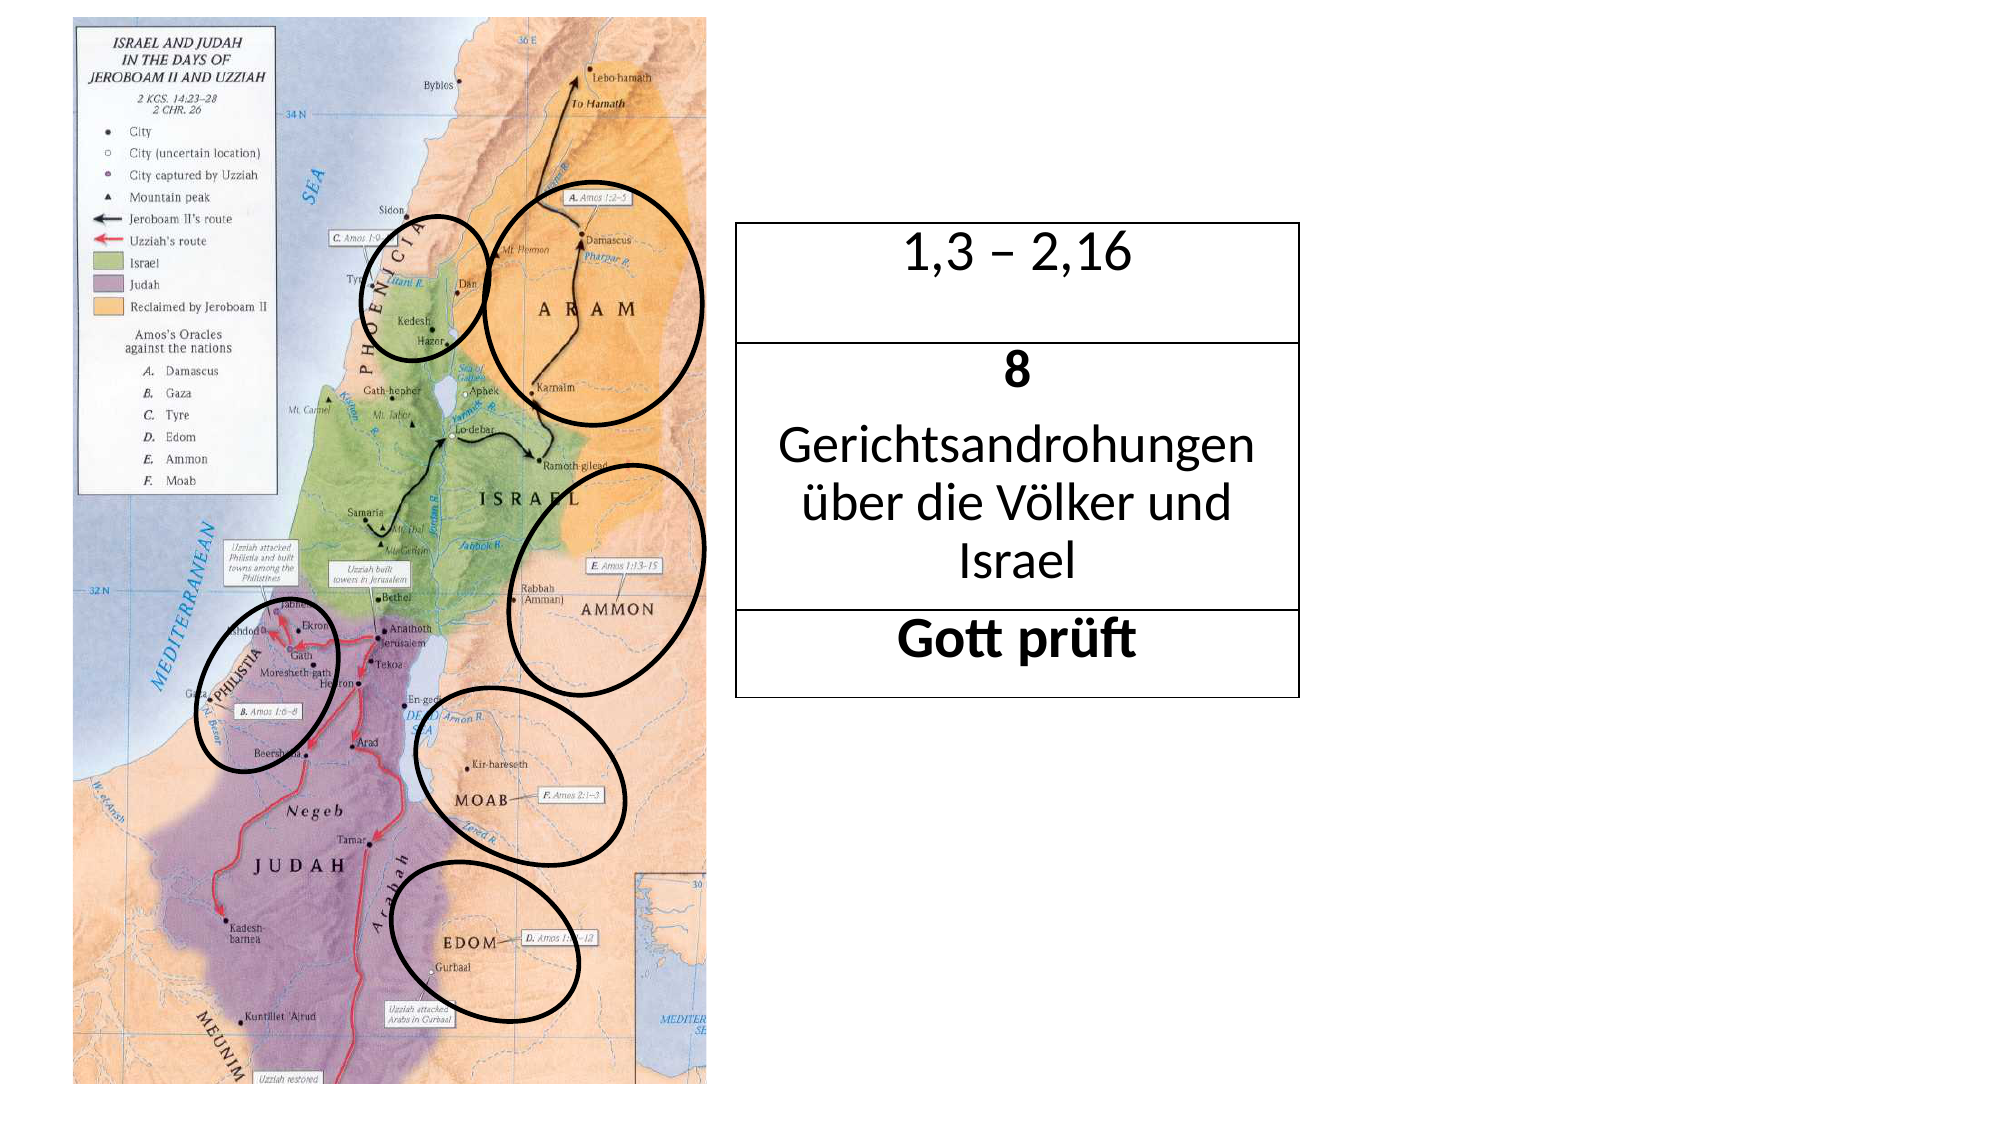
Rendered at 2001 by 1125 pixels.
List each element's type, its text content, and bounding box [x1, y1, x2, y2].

picture [72, 17, 707, 1084]
table_cell Gott prüft [737, 611, 1298, 697]
table_cell 8 Gerichtsandrohungen über die Völker und Israel [737, 344, 1298, 609]
table_header 1,3 – 2,16 [737, 224, 1298, 342]
